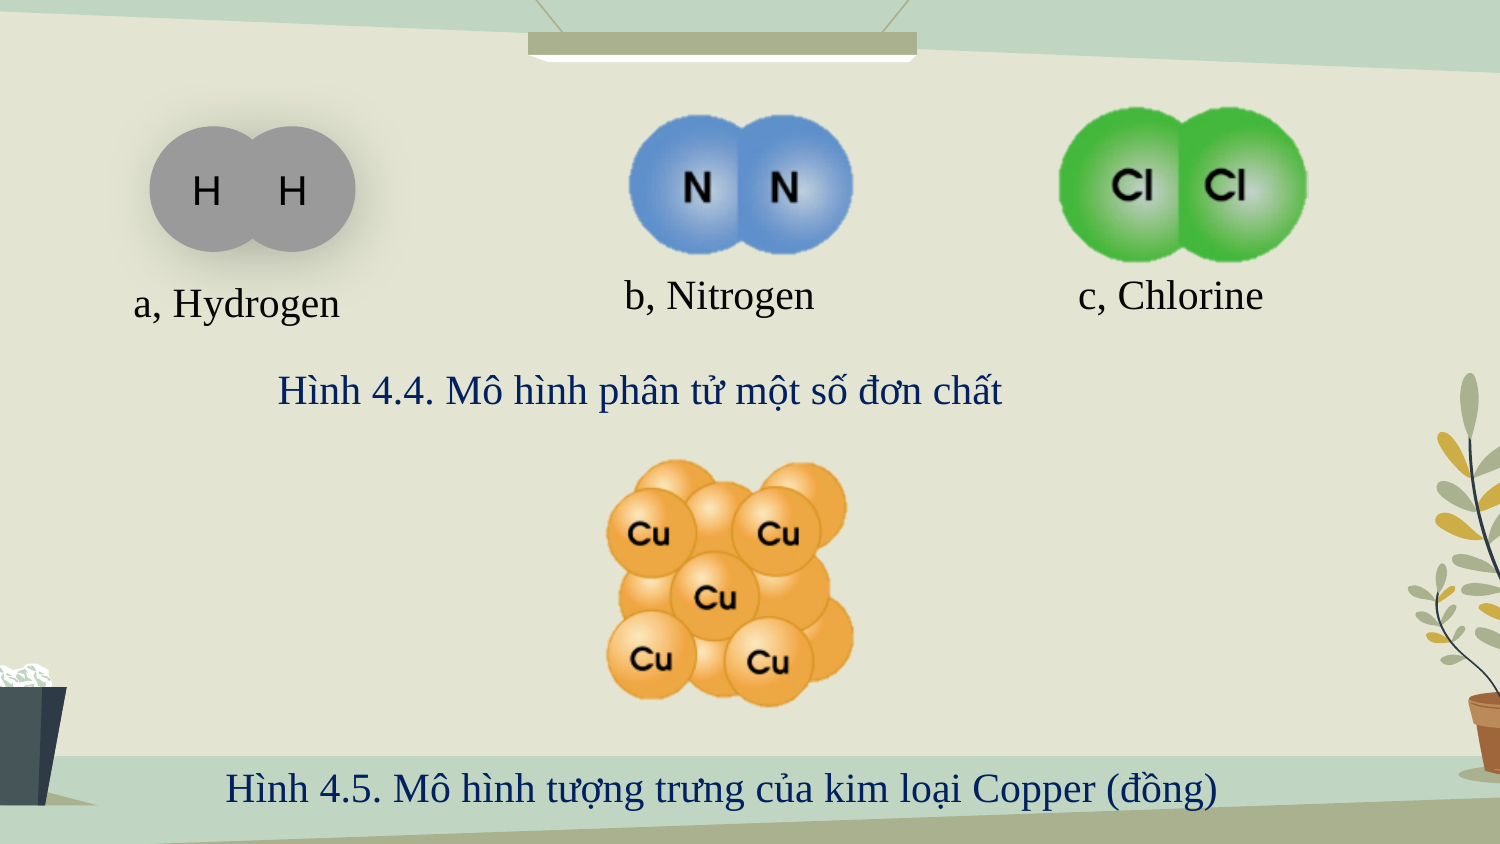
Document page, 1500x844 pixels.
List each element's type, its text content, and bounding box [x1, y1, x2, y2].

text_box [149, 125, 356, 253]
text_box Hình 4.5. Mô hình tượng trưng của kim loại Copper (đồng) [210, 753, 1396, 819]
text_box b, Nitrogen [609, 260, 925, 325]
text_box a, Hydrogen [118, 268, 434, 333]
text_box c, Chlorine [1063, 260, 1344, 325]
picture [1047, 57, 1329, 286]
picture [590, 449, 860, 713]
picture [609, 57, 891, 286]
text_box Hình 4.4. Mô hình phân tử một số đơn chất [262, 355, 1344, 421]
